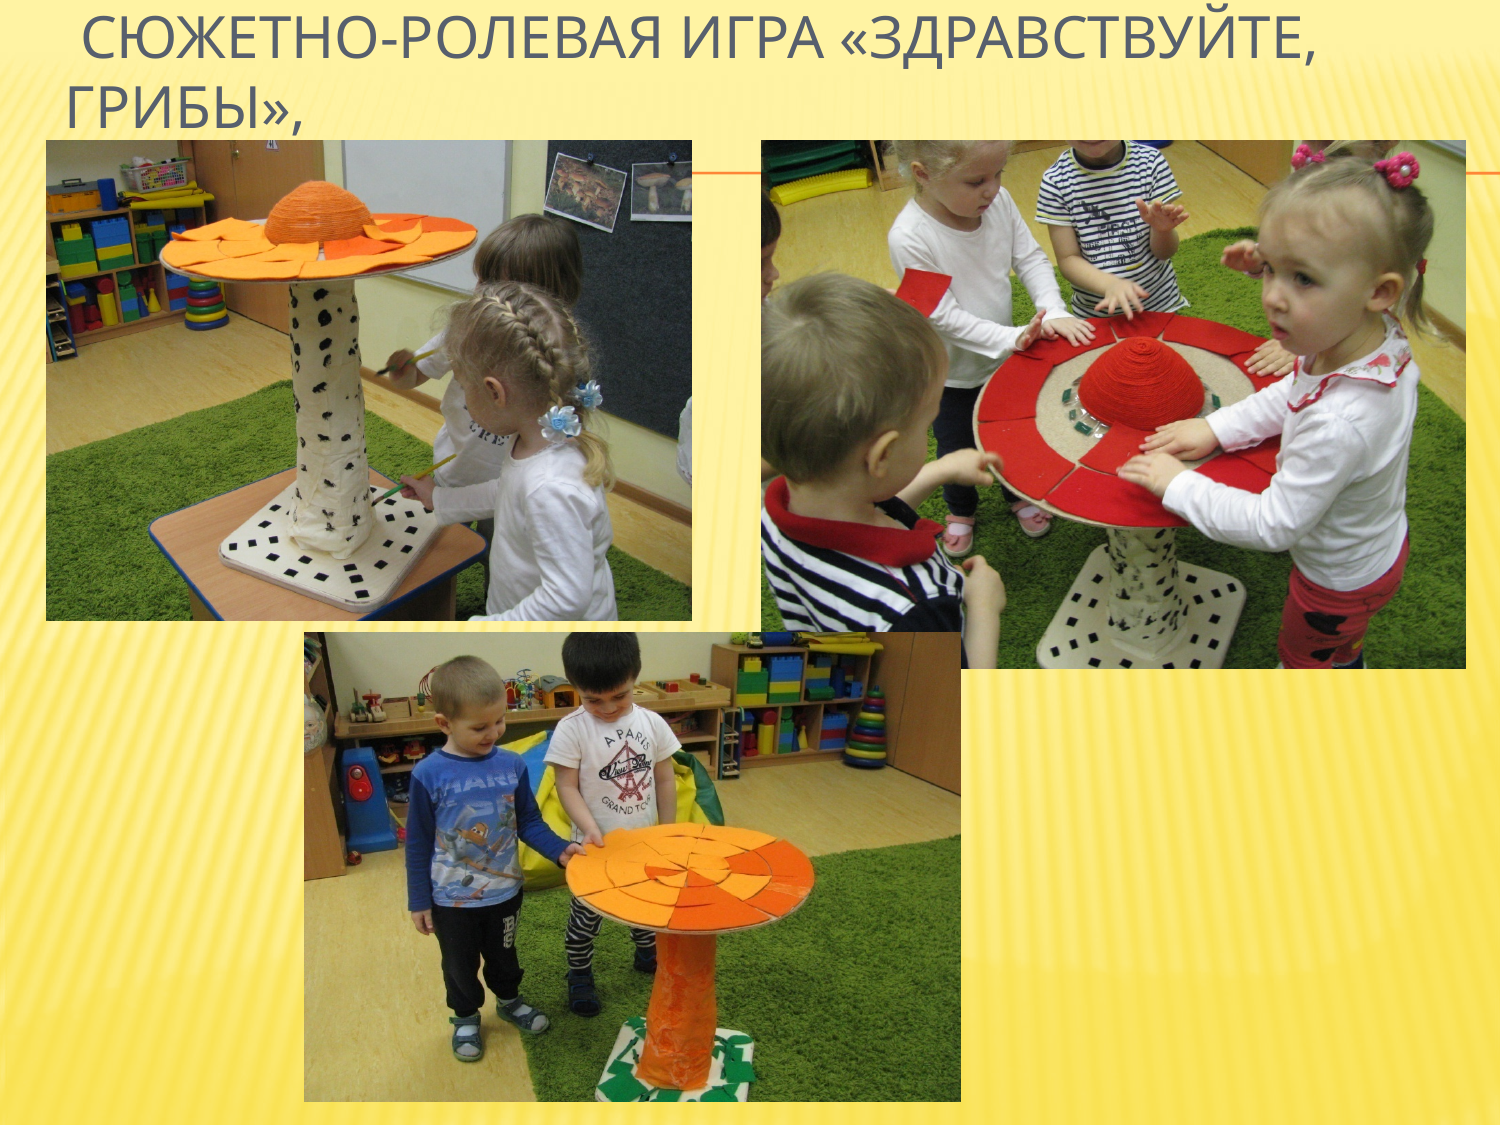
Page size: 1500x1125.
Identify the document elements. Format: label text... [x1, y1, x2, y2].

title сюжетно-ролевая игра «Здравствуйте, грибы», [50, 0, 1475, 141]
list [46, 140, 692, 622]
picture [304, 140, 1466, 1102]
